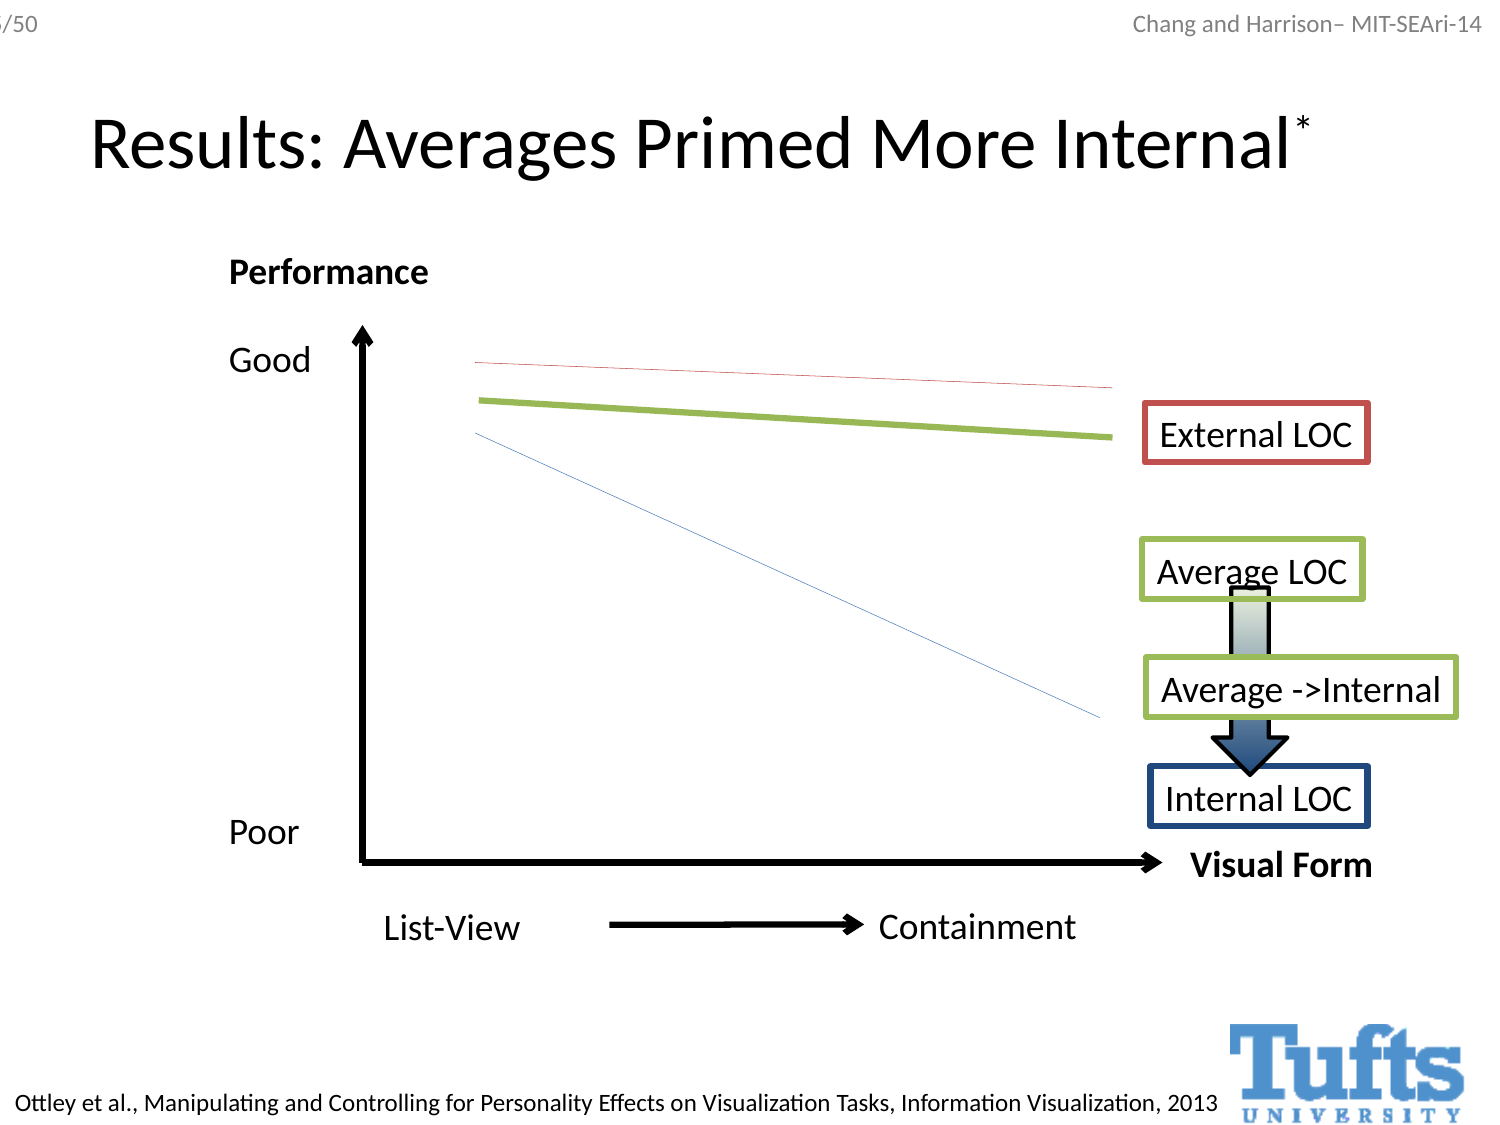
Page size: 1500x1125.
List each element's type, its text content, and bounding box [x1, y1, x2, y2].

text_box External LOC [1144, 402, 1368, 432]
text_box List-View [368, 895, 544, 956]
text_box Poor [213, 799, 315, 860]
text_box Performance [214, 239, 445, 300]
picture [1230, 1024, 1500, 1125]
text_box Containment [864, 894, 1109, 955]
title Results: Averages Primed More Internal* [75, 45, 1425, 233]
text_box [474, 362, 1113, 389]
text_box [474, 432, 1369, 828]
text_box Average ->Internal [1373, 657, 1457, 718]
text_box Visual Form [1175, 832, 1389, 892]
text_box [478, 400, 1113, 438]
text_box Ottley et al., Manipulating and Controlling for Personality Effects on Visualization Tasks, Information Visualization, 2013 [0, 1079, 1400, 1125]
text_box Good [214, 327, 327, 387]
